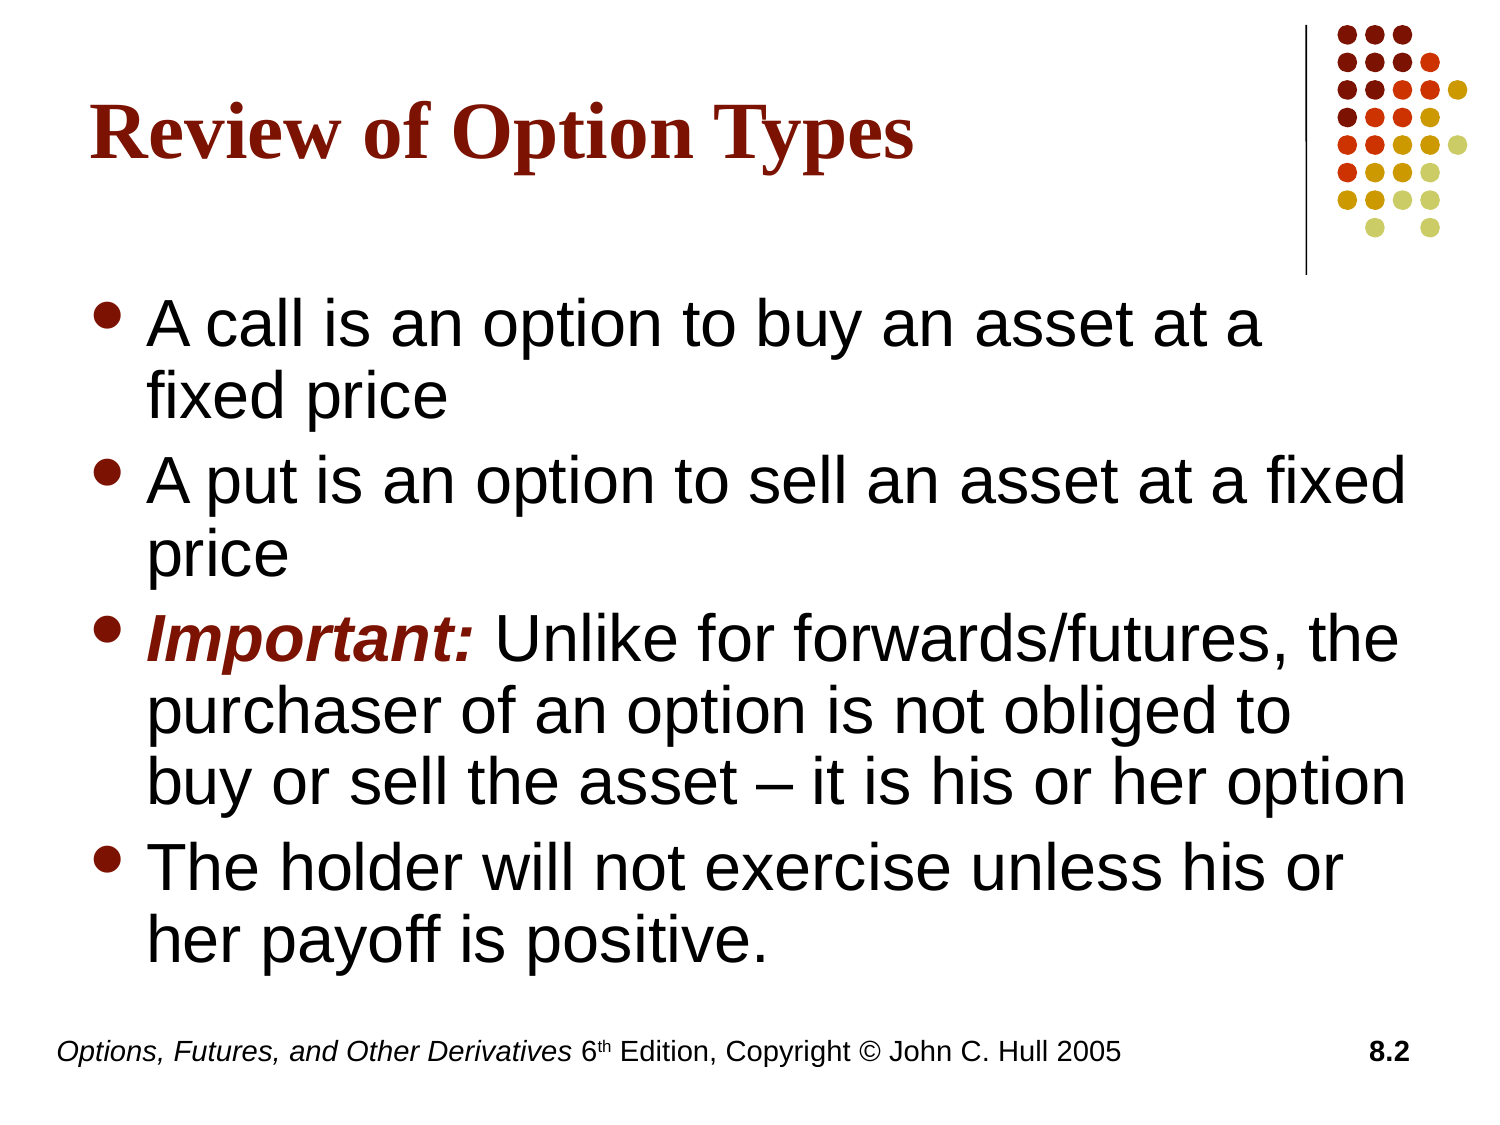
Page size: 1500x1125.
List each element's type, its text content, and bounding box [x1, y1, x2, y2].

title Review of Option Types [74, 19, 1313, 233]
footer Options, Futures, and Other Derivatives 6th Edition, Copyright © John C. Hull 2005 [40, 1024, 1074, 1101]
list A call is an option to buy an asset at a fixed price A put is an option to sell an asset at a fixed price Important: Unlike for forwards/futures, the purchaser of an option is not obliged to buy or sell the asset – it is his or her option The holder will not exercise unless his or her payoff is positive. [74, 281, 1426, 1006]
slide_number 8.2 [1074, 1024, 1426, 1101]
